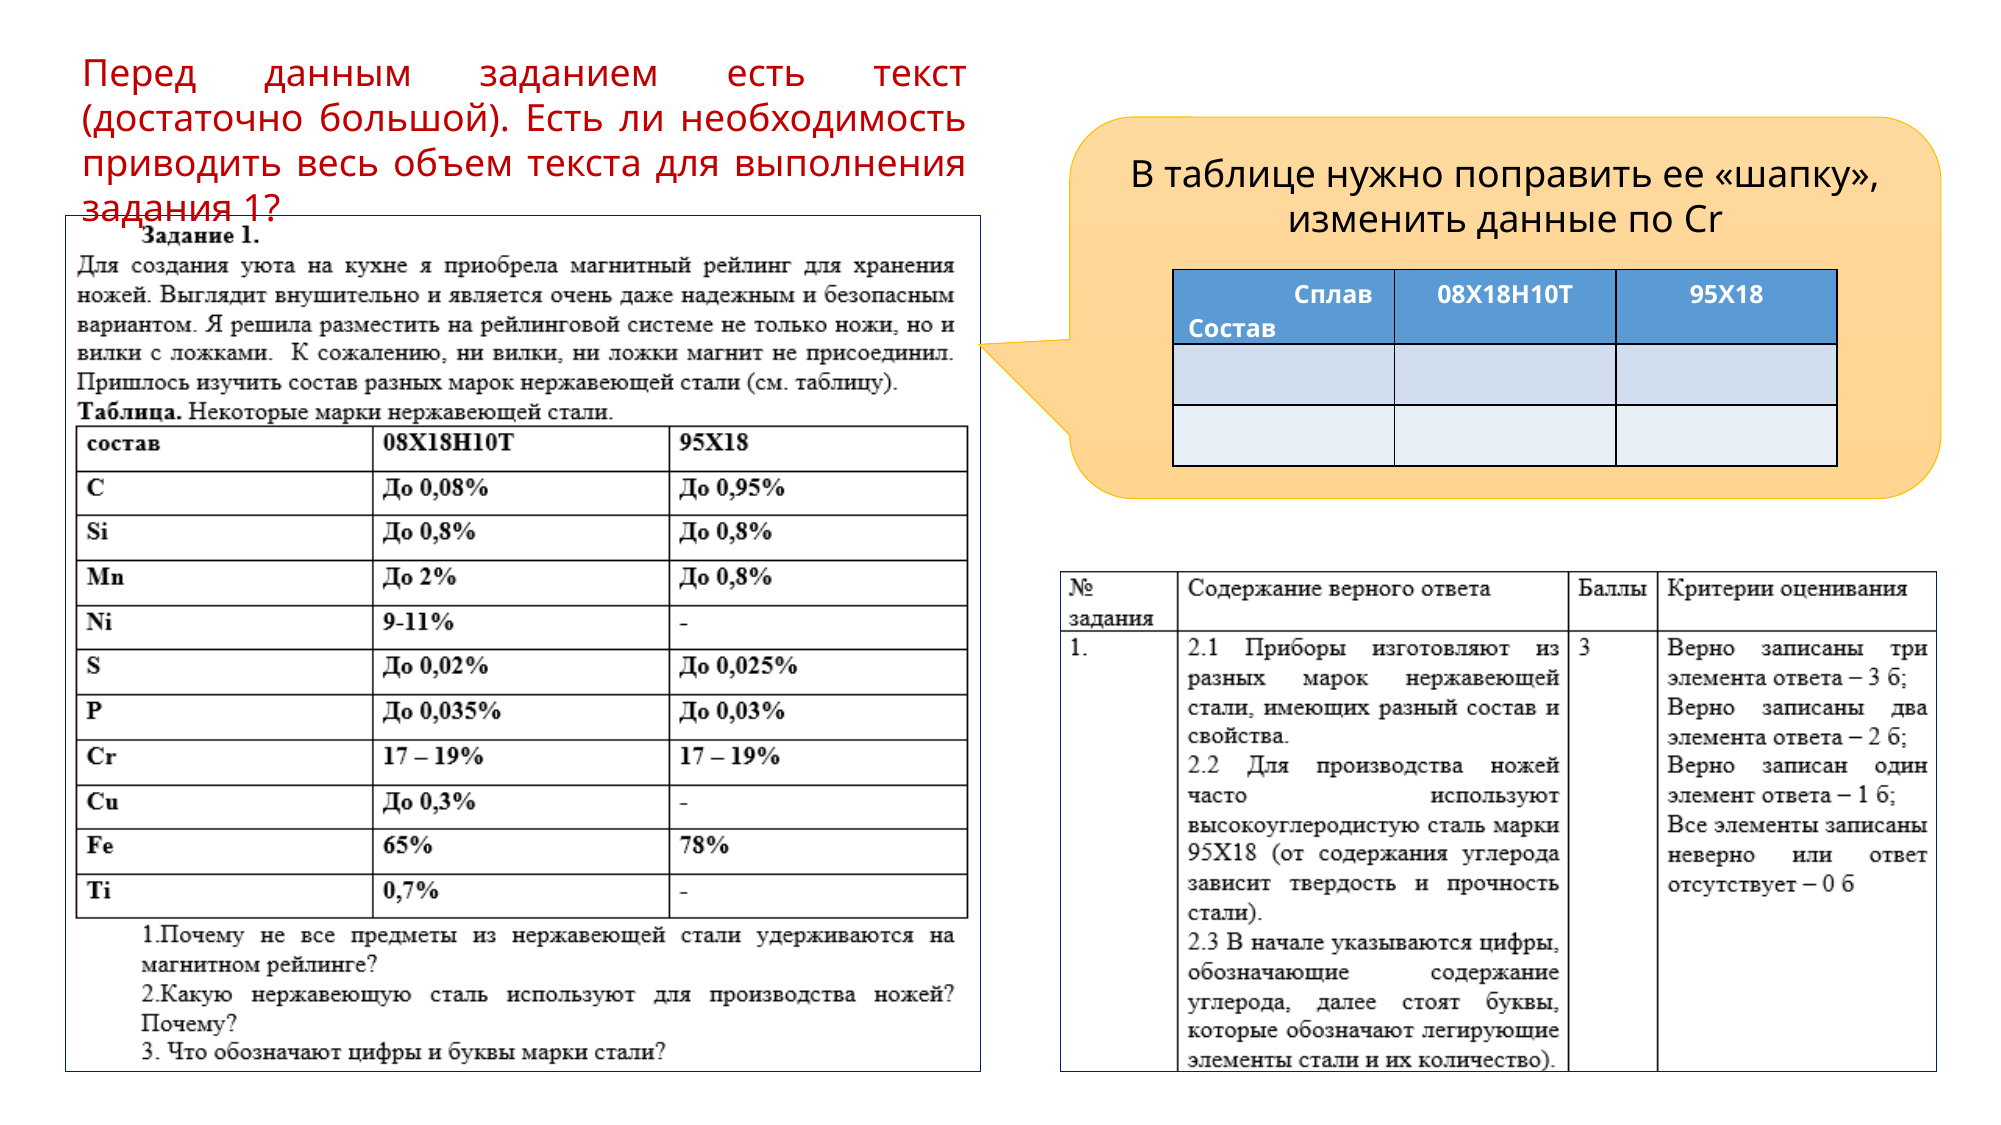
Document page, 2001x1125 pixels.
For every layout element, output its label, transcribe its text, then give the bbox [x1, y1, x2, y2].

text_box Перед данным заданием есть текст (достаточно большой). Есть ли необходимость приводить весь объем текста для выполнения задания 1? [67, 41, 983, 236]
picture [65, 215, 981, 1072]
table_cell [1617, 345, 1836, 404]
table_cell [1395, 345, 1615, 404]
table_header Сплав Состав [1174, 270, 1394, 343]
table_header 95Х18 [1617, 270, 1836, 343]
table_cell [1395, 406, 1615, 465]
picture [1060, 571, 1937, 1072]
table_header 08Х18Н10Т [1395, 270, 1615, 343]
table_cell [1617, 406, 1836, 465]
text_box В таблице нужно поправить ее «шапку», изменить данные по Cr [981, 116, 1942, 500]
table_cell [1174, 345, 1394, 404]
table_cell [1174, 406, 1394, 465]
